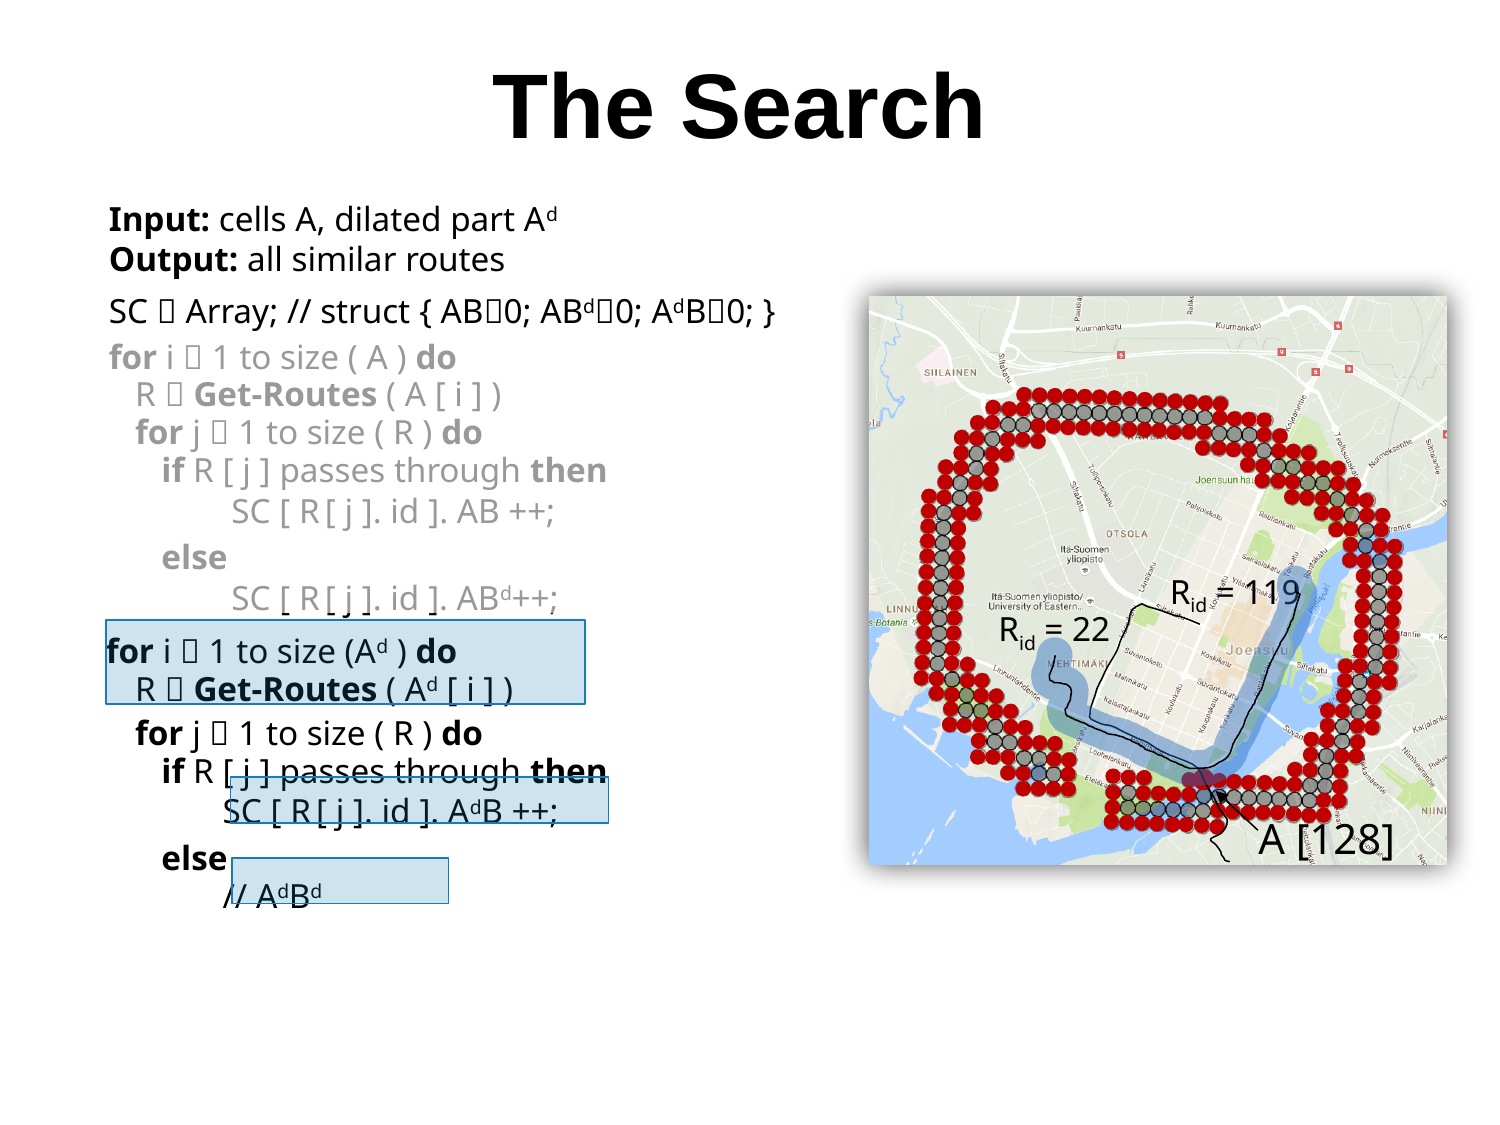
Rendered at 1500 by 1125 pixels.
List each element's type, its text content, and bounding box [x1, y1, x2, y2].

text_box Input: cells A, dilated part Ad Output: all similar routes SC  Array; // struct { AB0; ABd0; AdB0; } for i  1 to size ( A ) do R  Get-Routes ( A [ i ] ) for j  1 to size ( R ) do if R [ j ] passes through then SC [ R [ j ]. id ]. AB ++; else SC [ R [ j ]. id ]. ABd++; for i  1 to size (Ad ) do R  Get-Routes ( Ad [ i ] ) for j  1 to size ( R ) do if R [ j ] passes through then SC [ R [ j ]. id ]. AdB ++; else // AdBd [64, 190, 1500, 924]
text_box [106, 619, 586, 705]
picture [868, 296, 1447, 865]
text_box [979, 583, 1301, 769]
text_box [32, 189, 1406, 614]
text_box [230, 777, 609, 823]
text_box The Search [64, 42, 1415, 161]
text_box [1215, 790, 1412, 872]
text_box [1089, 563, 1321, 862]
text_box [232, 857, 449, 904]
